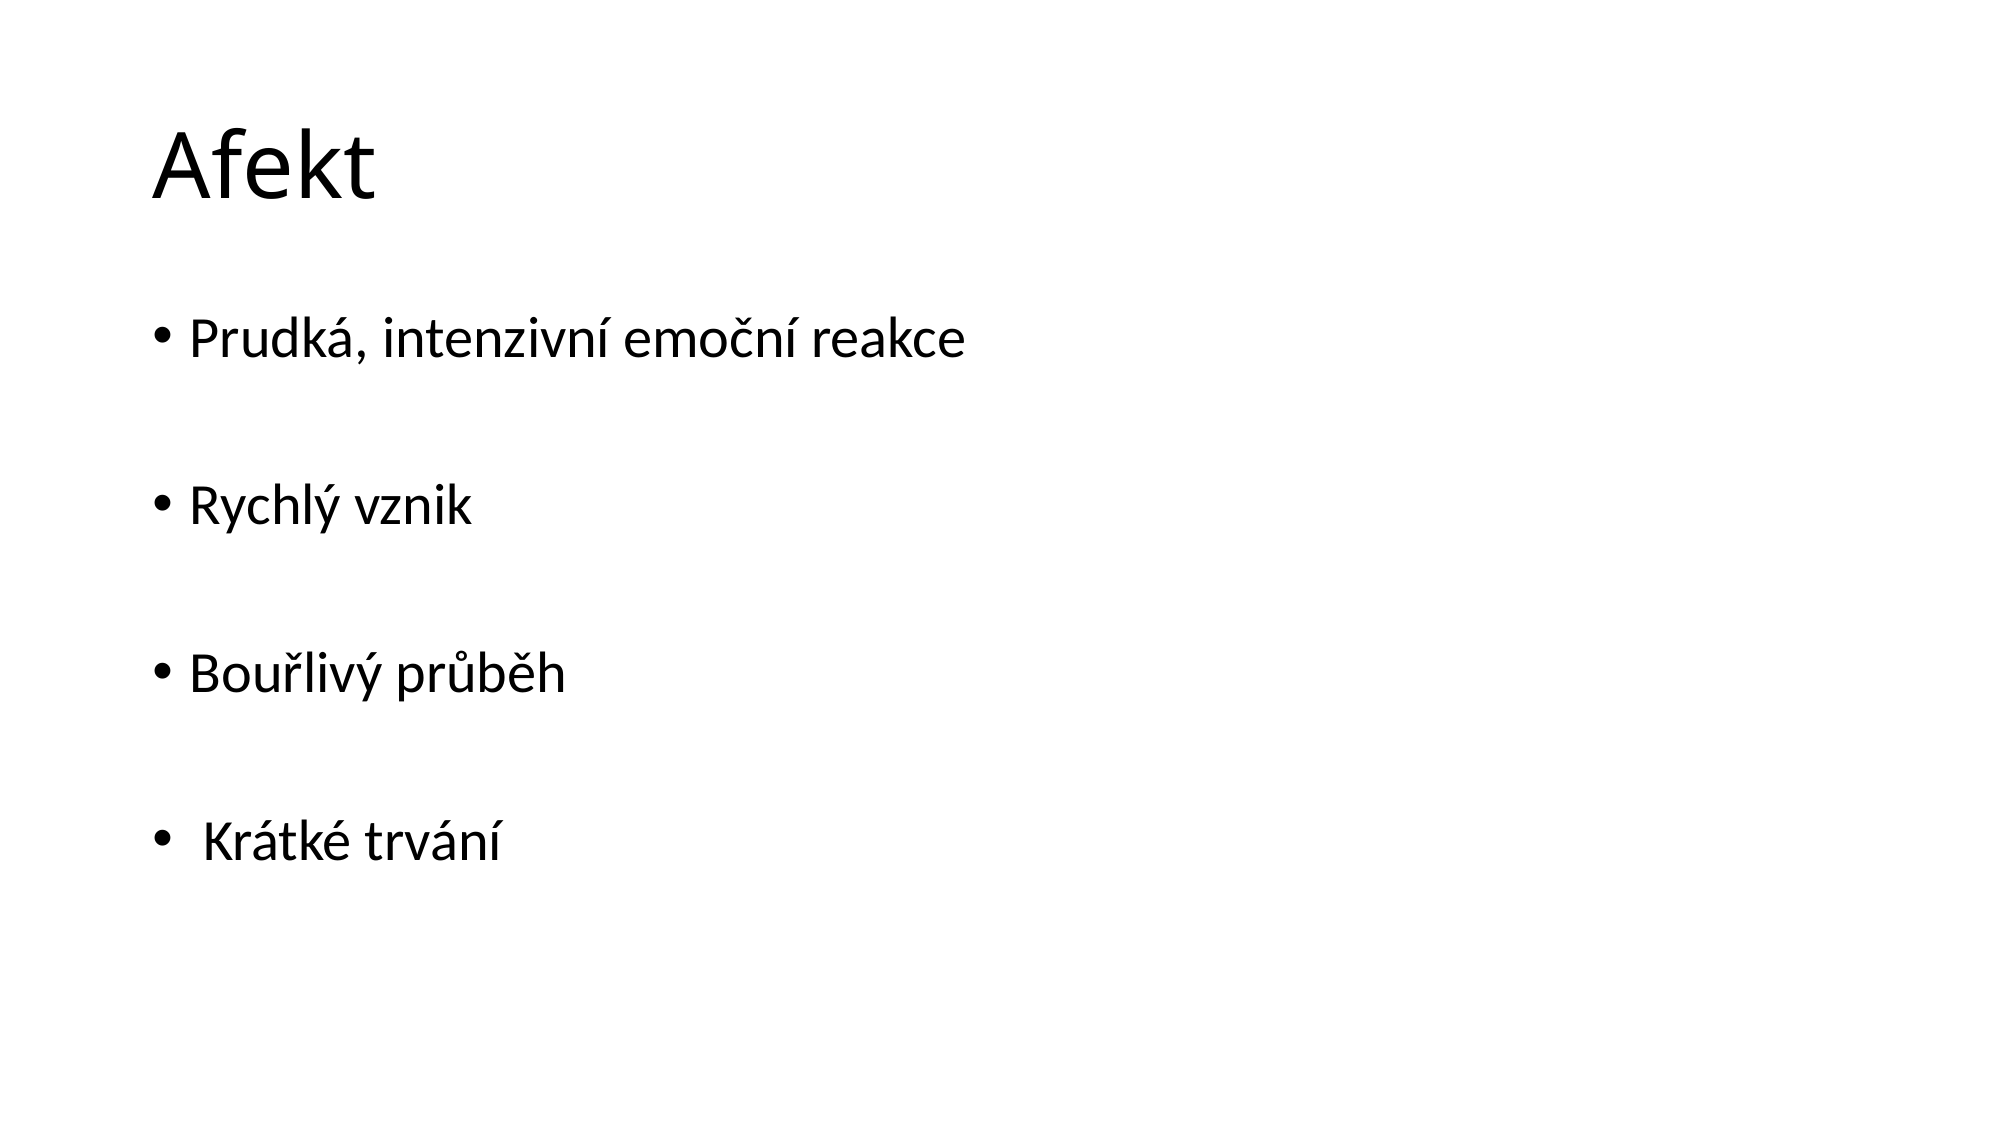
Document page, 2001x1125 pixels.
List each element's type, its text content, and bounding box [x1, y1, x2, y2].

title Afekt [137, 59, 1863, 278]
list Prudká, intenzivní emoční reakce Rychlý vznik Bouřlivý průběh Krátké trvání [137, 299, 1863, 1014]
